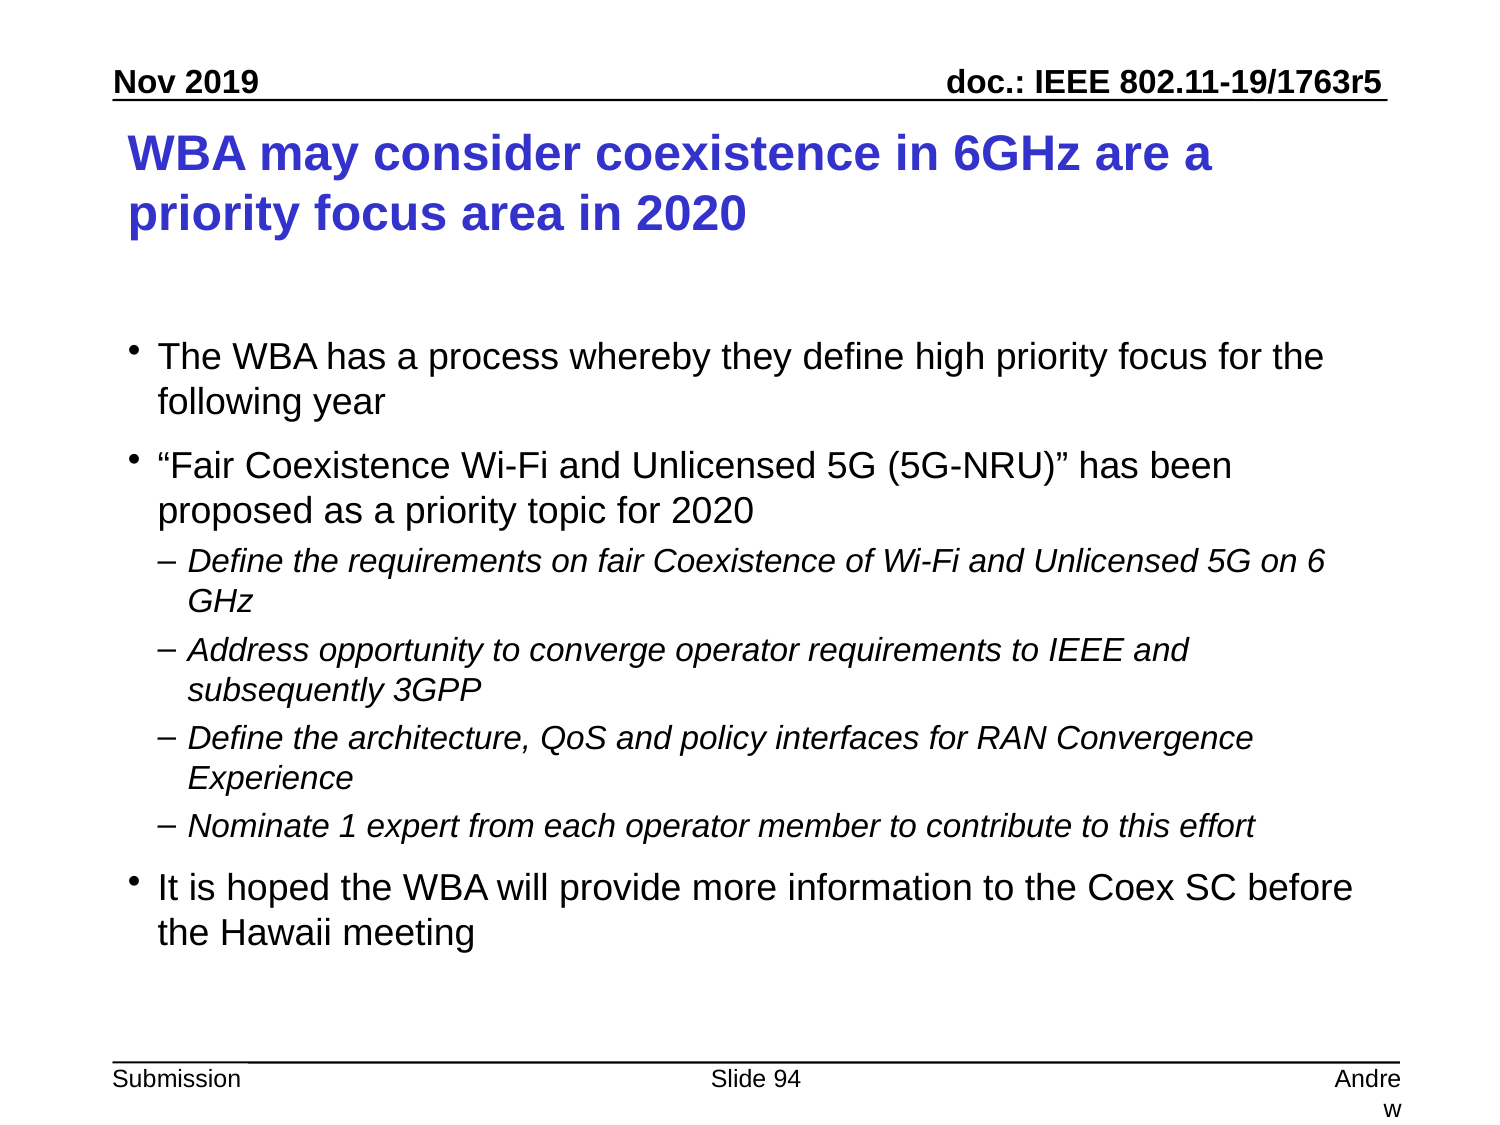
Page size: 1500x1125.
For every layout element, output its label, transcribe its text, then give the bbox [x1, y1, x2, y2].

list The WBA has a process whereby they define high priority focus for the following year “Fair Coexistence Wi-Fi and Unlicensed 5G (5G-NRU)” has been proposed as a priority topic for 2020 Define the requirements on fair Coexistence of Wi-Fi and Unlicensed 5G on 6 GHz Address opportunity to converge operator requirements to IEEE and subsequently 3GPP Define the architecture, QoS and policy interfaces for RAN Convergence Experience Nominate 1 expert from each operator member to contribute to this effort It is hoped the WBA will provide more information to the Coex SC before the Hawaii meeting [112, 324, 1388, 1000]
footer Andrew Myles, Cisco [1320, 1061, 1402, 1093]
title WBA may consider coexistence in 6GHz are a priority focus area in 2020 [112, 112, 1388, 288]
slide_number Slide 94 [709, 1061, 803, 1093]
